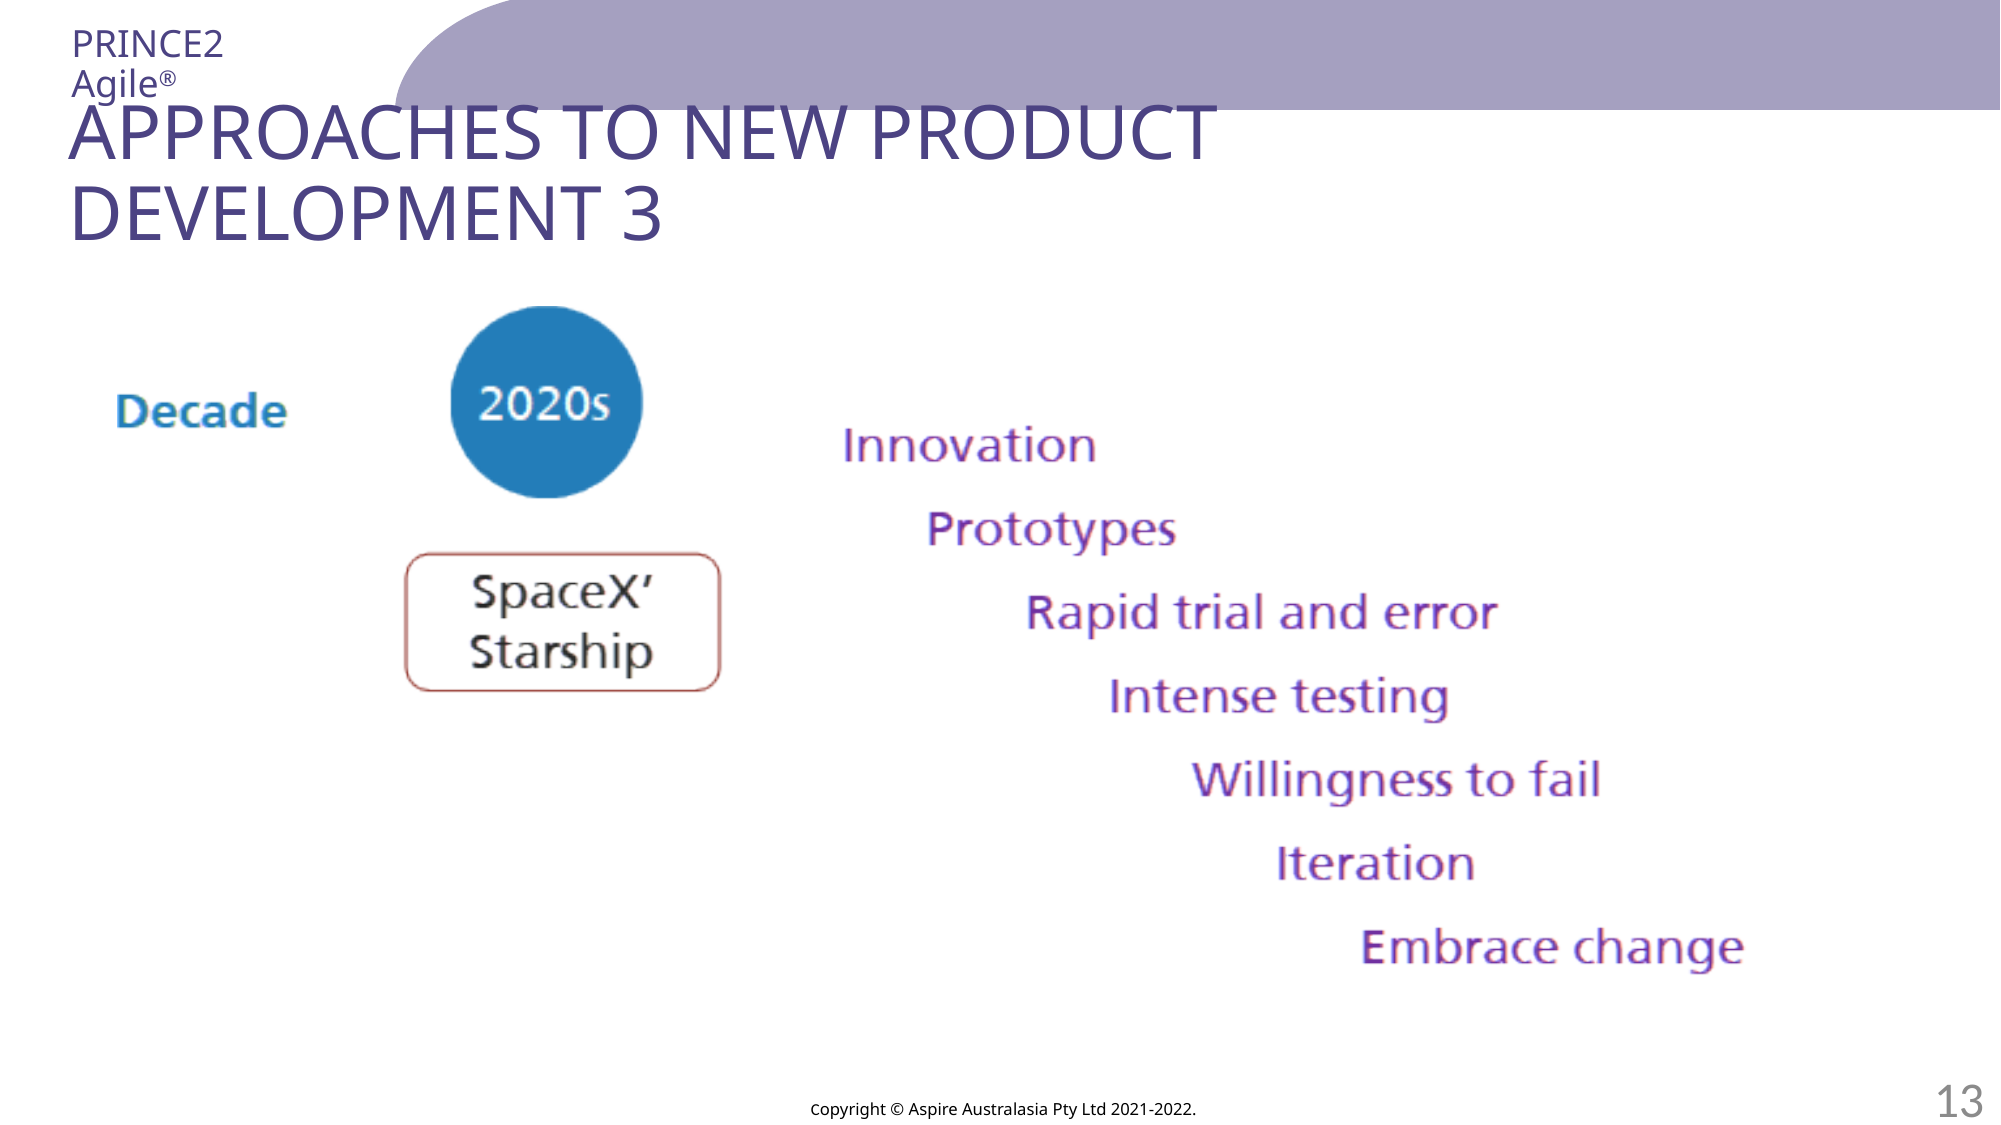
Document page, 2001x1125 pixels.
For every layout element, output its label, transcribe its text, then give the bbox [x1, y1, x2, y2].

text_box Copyright © Aspire Australasia Pty Ltd 2021-2022. [376, 1090, 1632, 1125]
title Approaches to new product development 3 [53, 67, 1779, 285]
slide_number 13 [1778, 1067, 2000, 1125]
picture [117, 306, 1885, 983]
